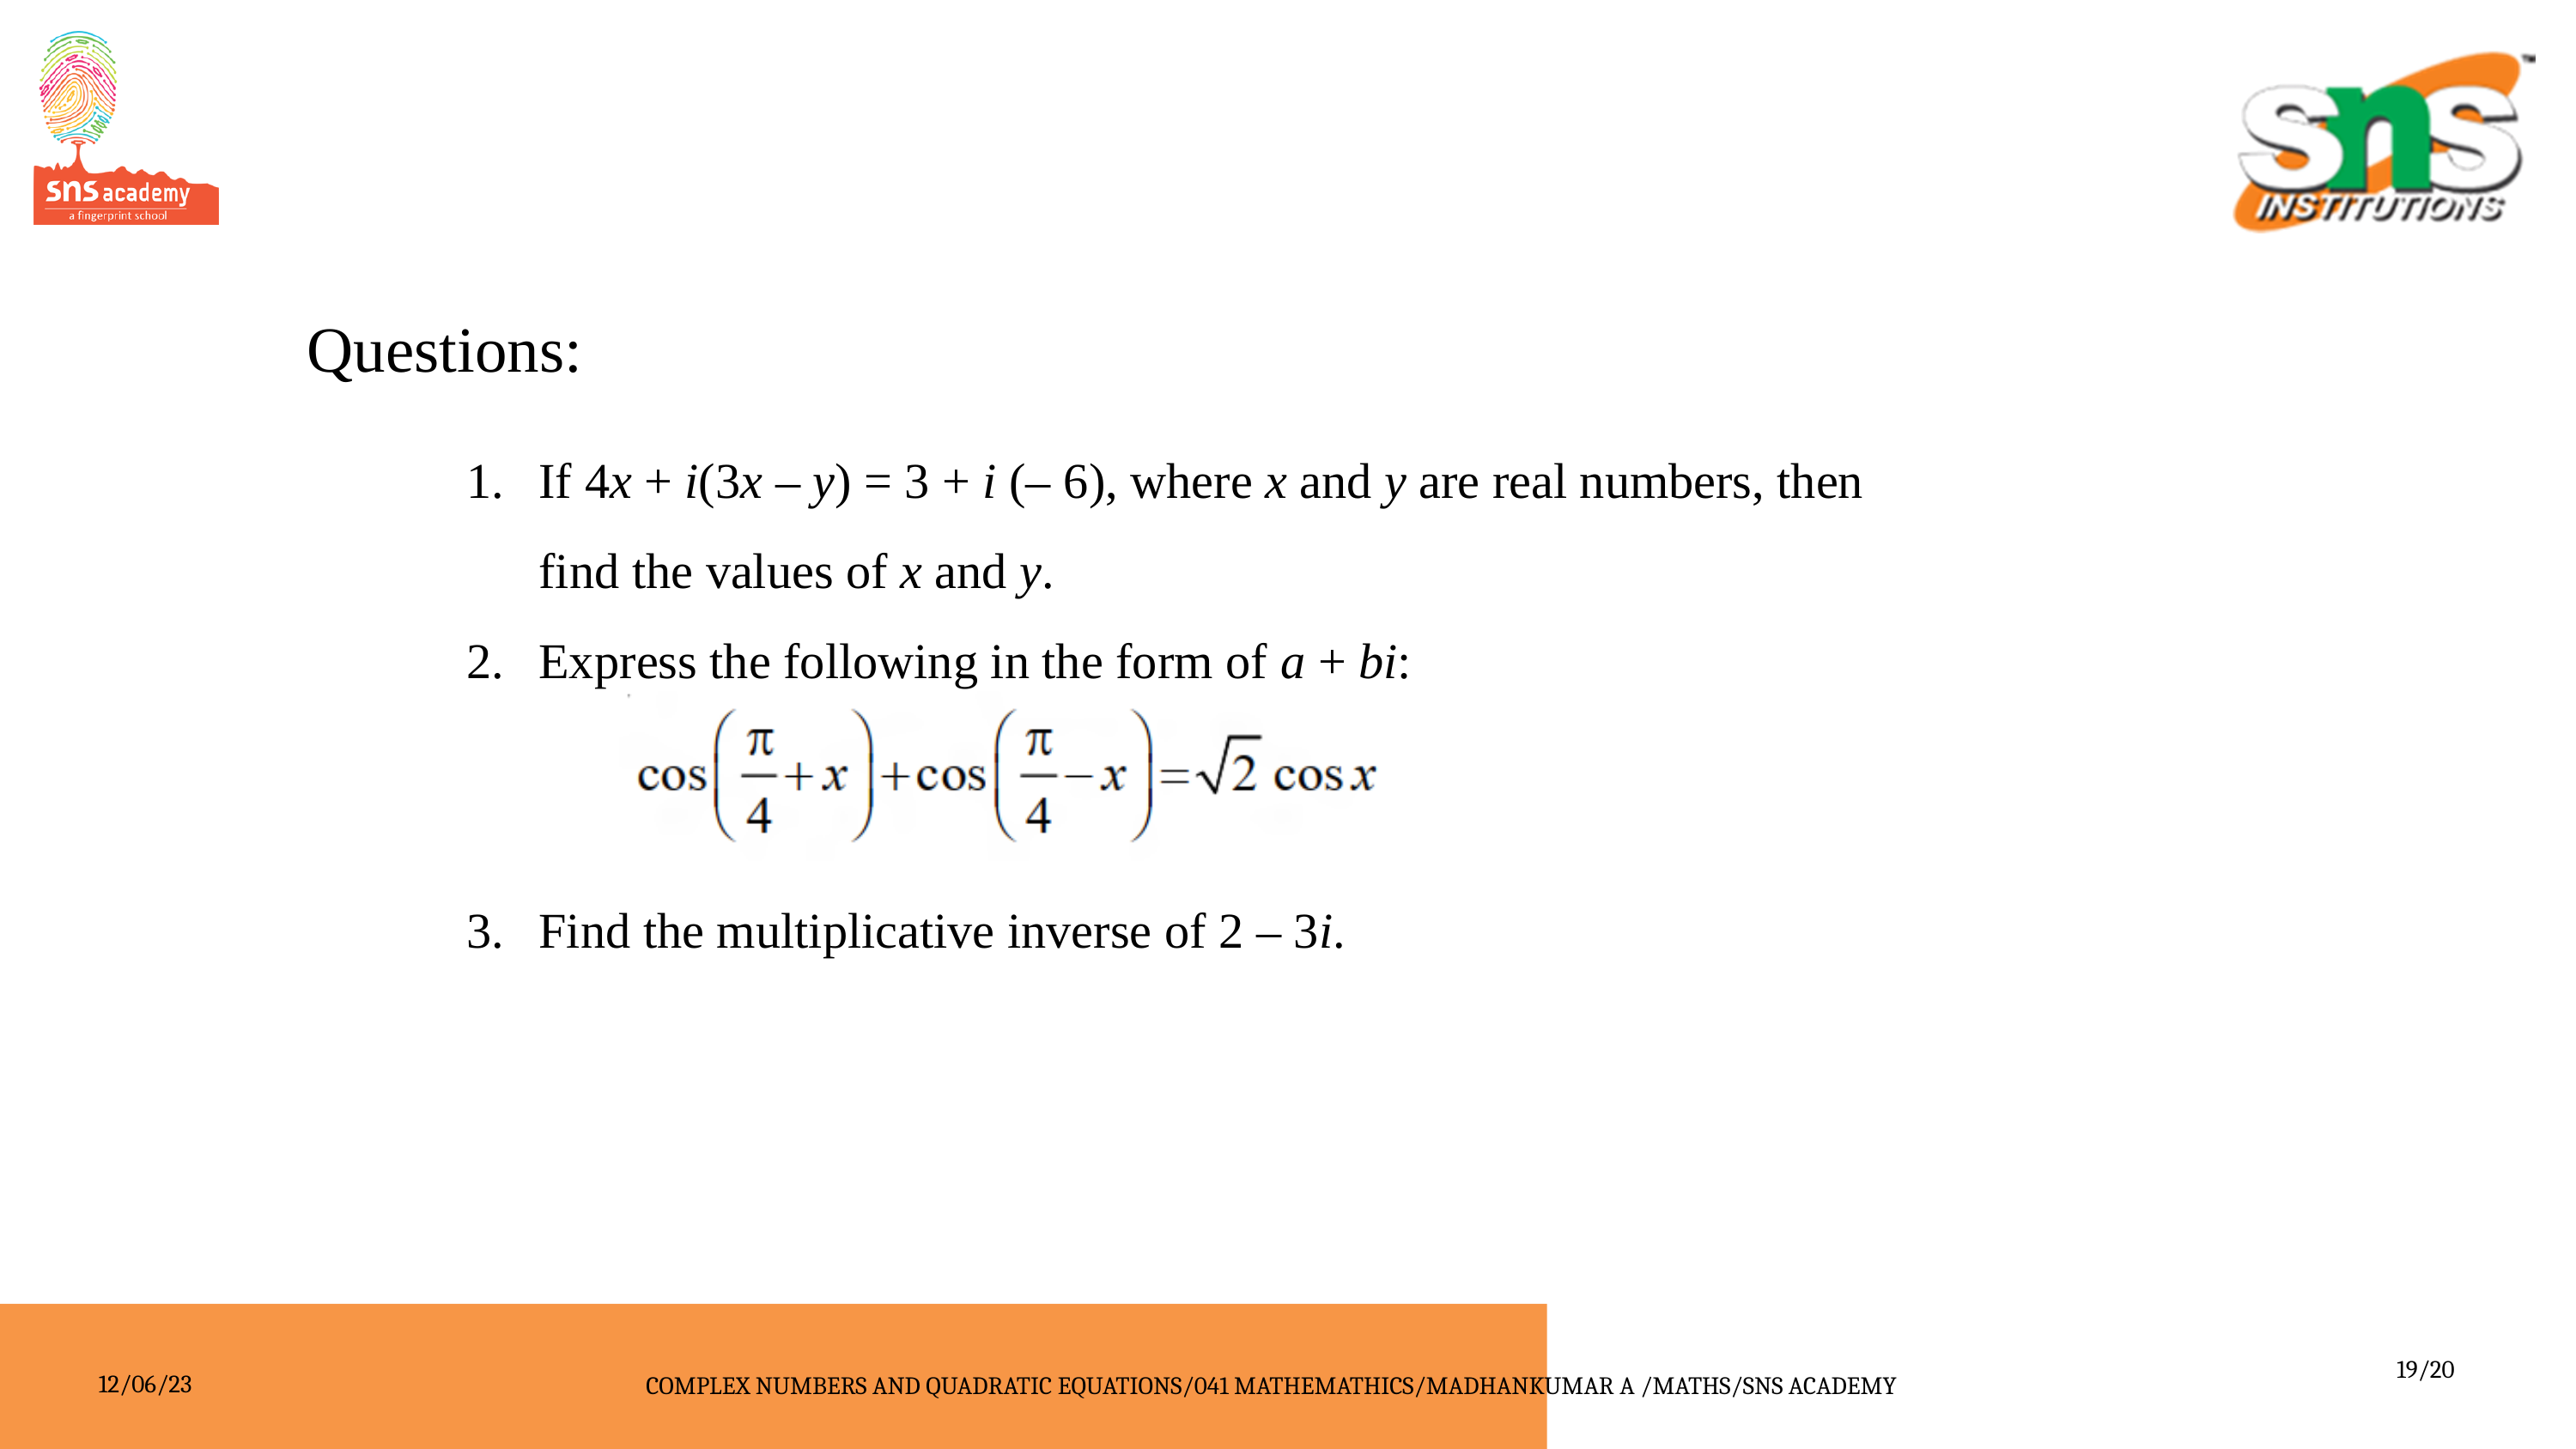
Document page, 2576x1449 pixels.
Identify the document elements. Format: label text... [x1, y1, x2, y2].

footer COMPLEX NUMBERS AND QUADRATIC EQUATIONS/041 MATHEMATHICS/MADHANKUMAR A /MATHS/SNS ACADEMY [440, 1357, 2104, 1411]
slide_number 19/20 [2166, 1343, 2468, 1395]
text_box If 4x + i(3x – y) = 3 + i (– 6), where x and y are real numbers, then find the values of x and y. Express the following in the form of a + bi: Find the multiplicative inverse of 2 – 3i. [453, 411, 1912, 966]
text_box [0, 1303, 1547, 1449]
picture [2233, 50, 2536, 233]
picture [33, 31, 219, 225]
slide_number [85, 1357, 386, 1410]
text_box Questions: [294, 301, 596, 392]
picture [618, 691, 1391, 861]
